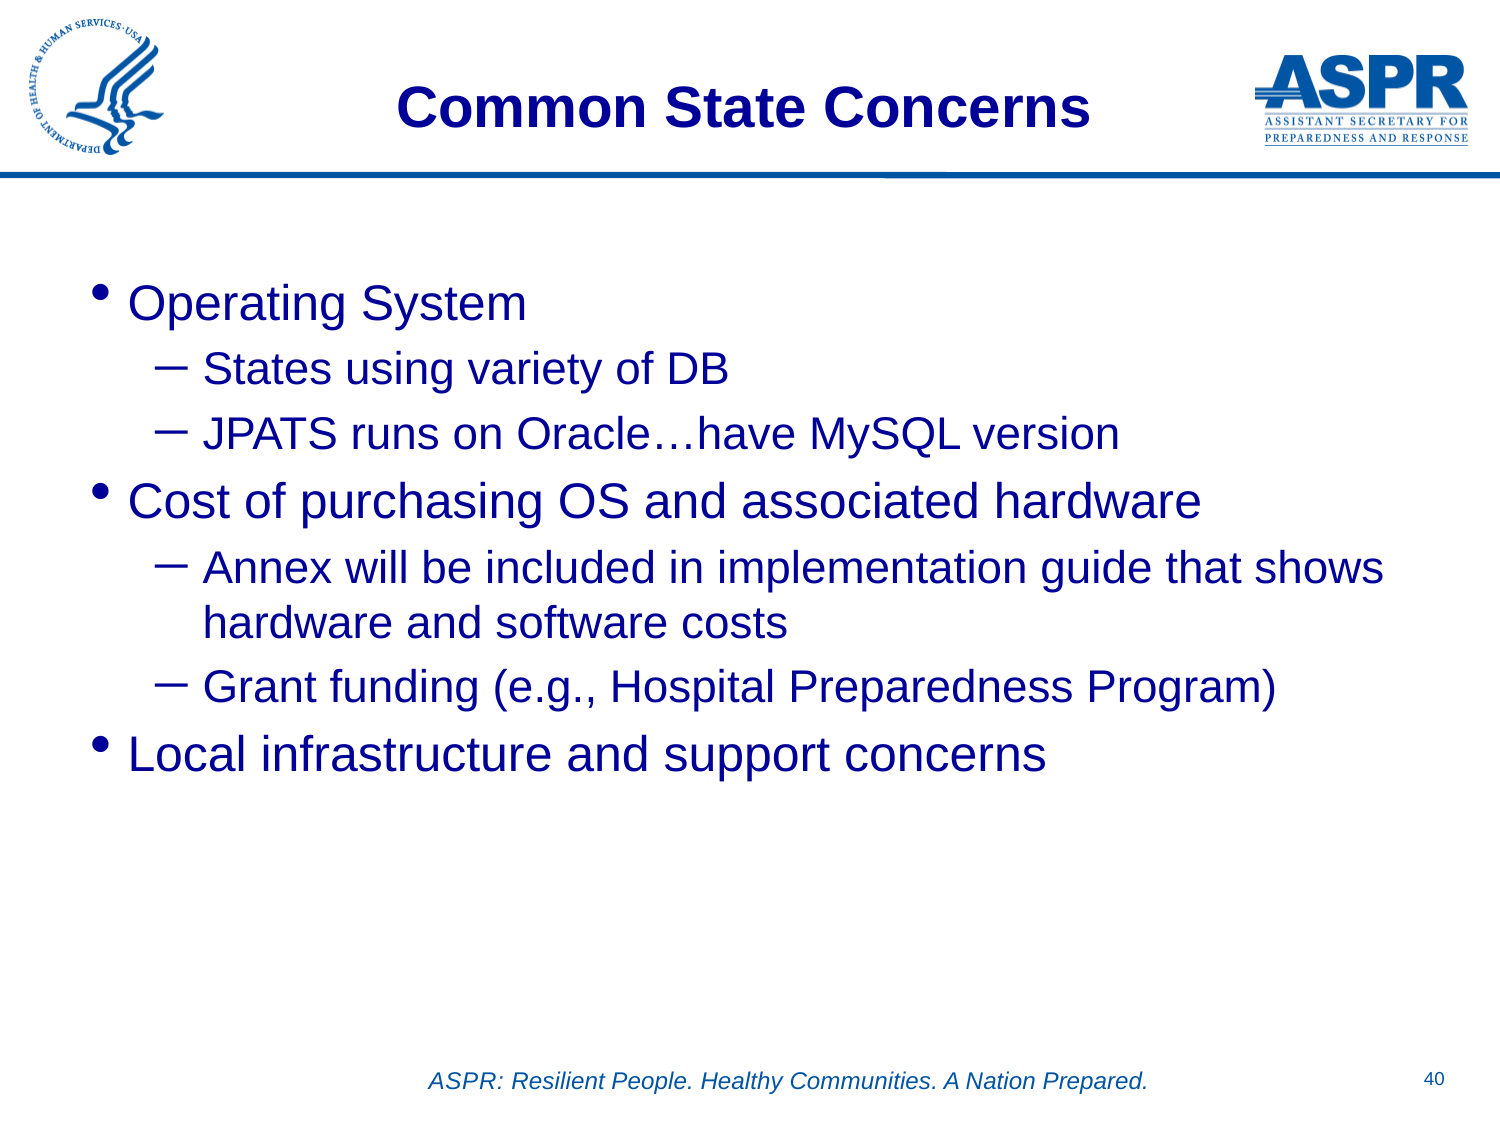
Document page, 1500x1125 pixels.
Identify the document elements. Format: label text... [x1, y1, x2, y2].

title Common State Concerns [164, 33, 1324, 176]
list Operating System States using variety of DB JPATS runs on Oracle…have MySQL version Cost of purchasing OS and associated hardware Annex will be included in implementation guide that shows hardware and software costs Grant funding (e.g., Hospital Preparedness Program) Local infrastructure and support concerns [74, 262, 1426, 1006]
picture [1324, 55, 1468, 146]
picture [29, 19, 164, 155]
